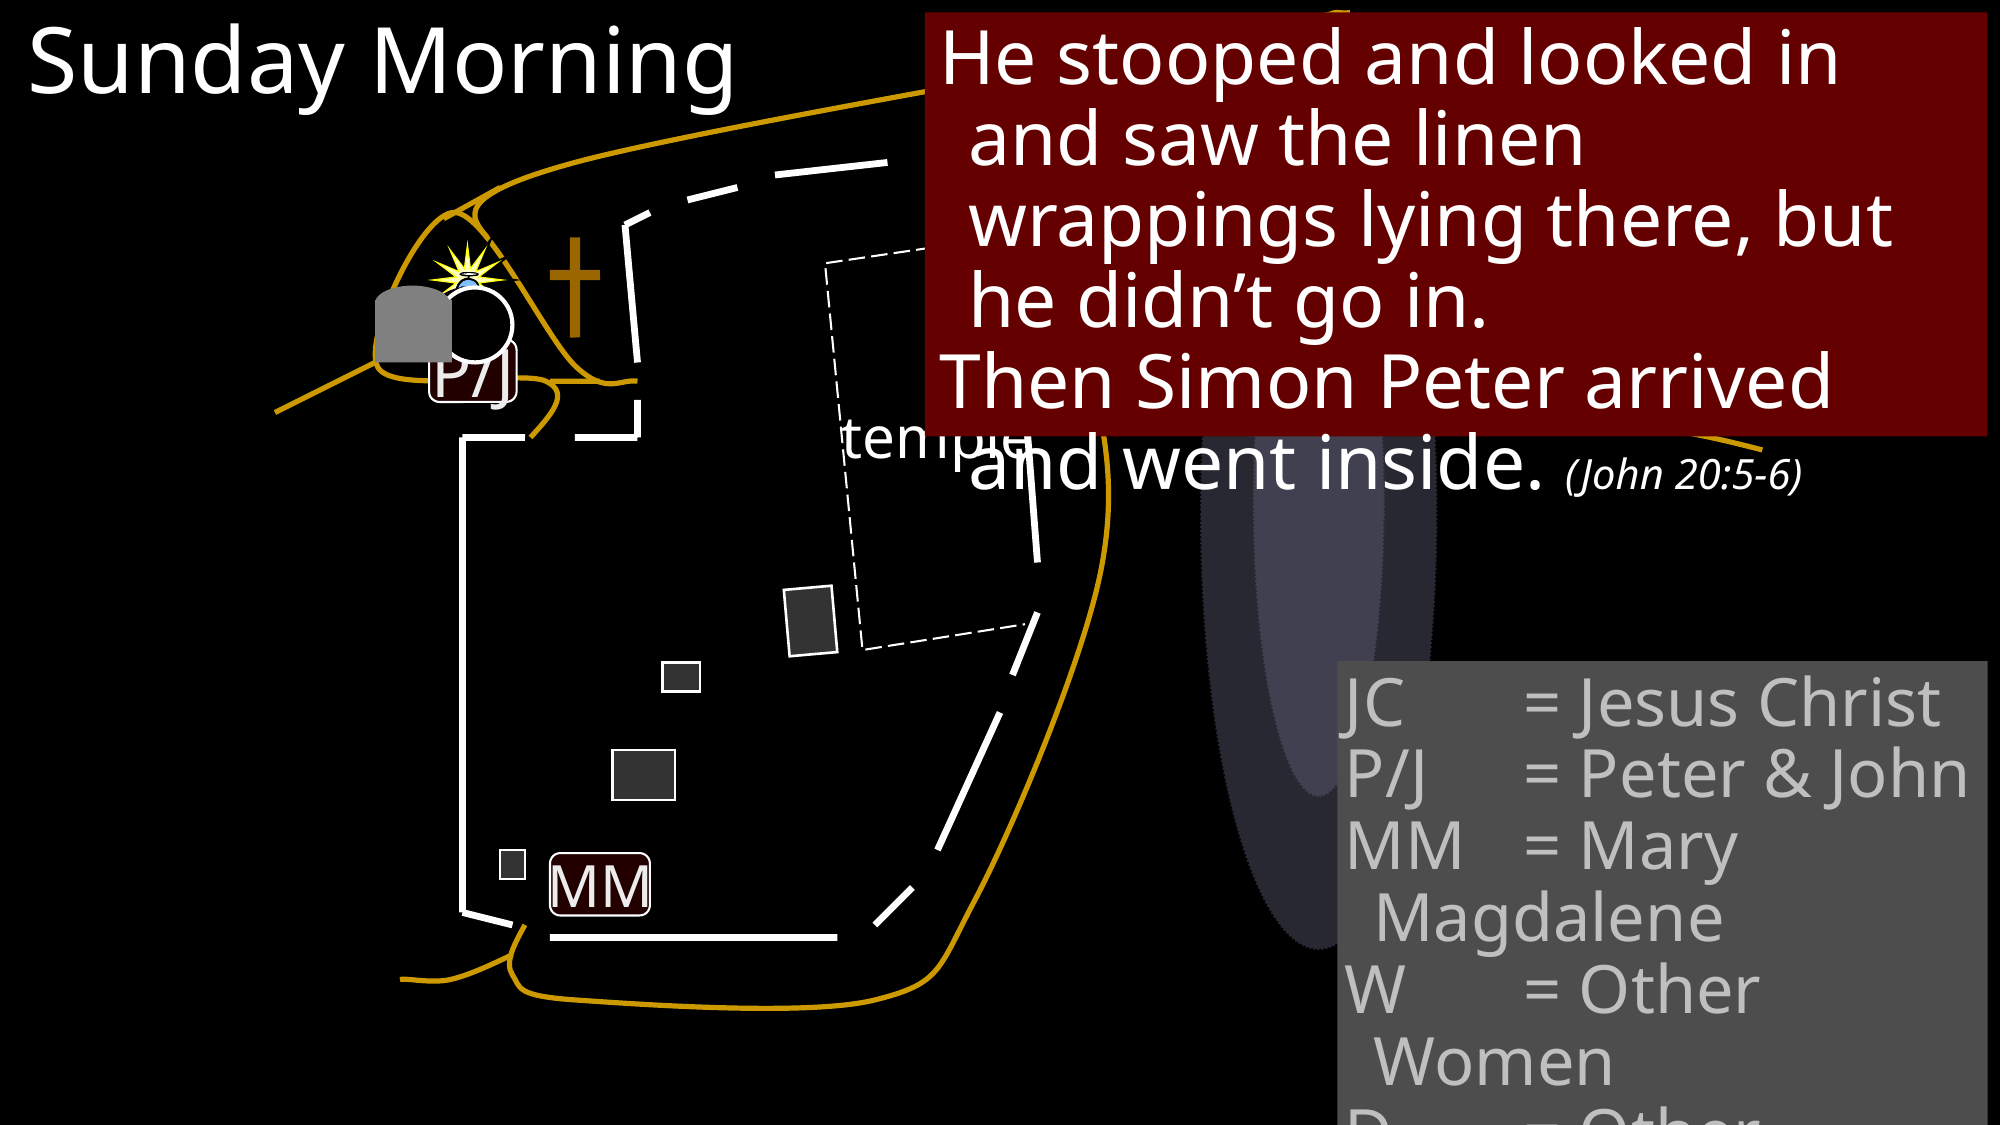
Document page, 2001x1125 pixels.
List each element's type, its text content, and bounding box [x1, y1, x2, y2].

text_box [274, 5, 1763, 1017]
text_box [419, 392, 533, 405]
text_box JC = Jesus Christ P/J = Peter & John MM = Mary Magdalene W = Other Women D = Other Disciples G = Guards [1337, 661, 1988, 1125]
picture [412, 224, 523, 285]
text_box Sunday Morning [12, 0, 1088, 120]
text_box He stooped and looked in and saw the linen wrappings lying there, but he didn’t go in. Then Simon Peter arrived and went inside. (John 20:5-6) [1766, 12, 1988, 437]
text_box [549, 237, 601, 338]
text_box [374, 285, 533, 384]
